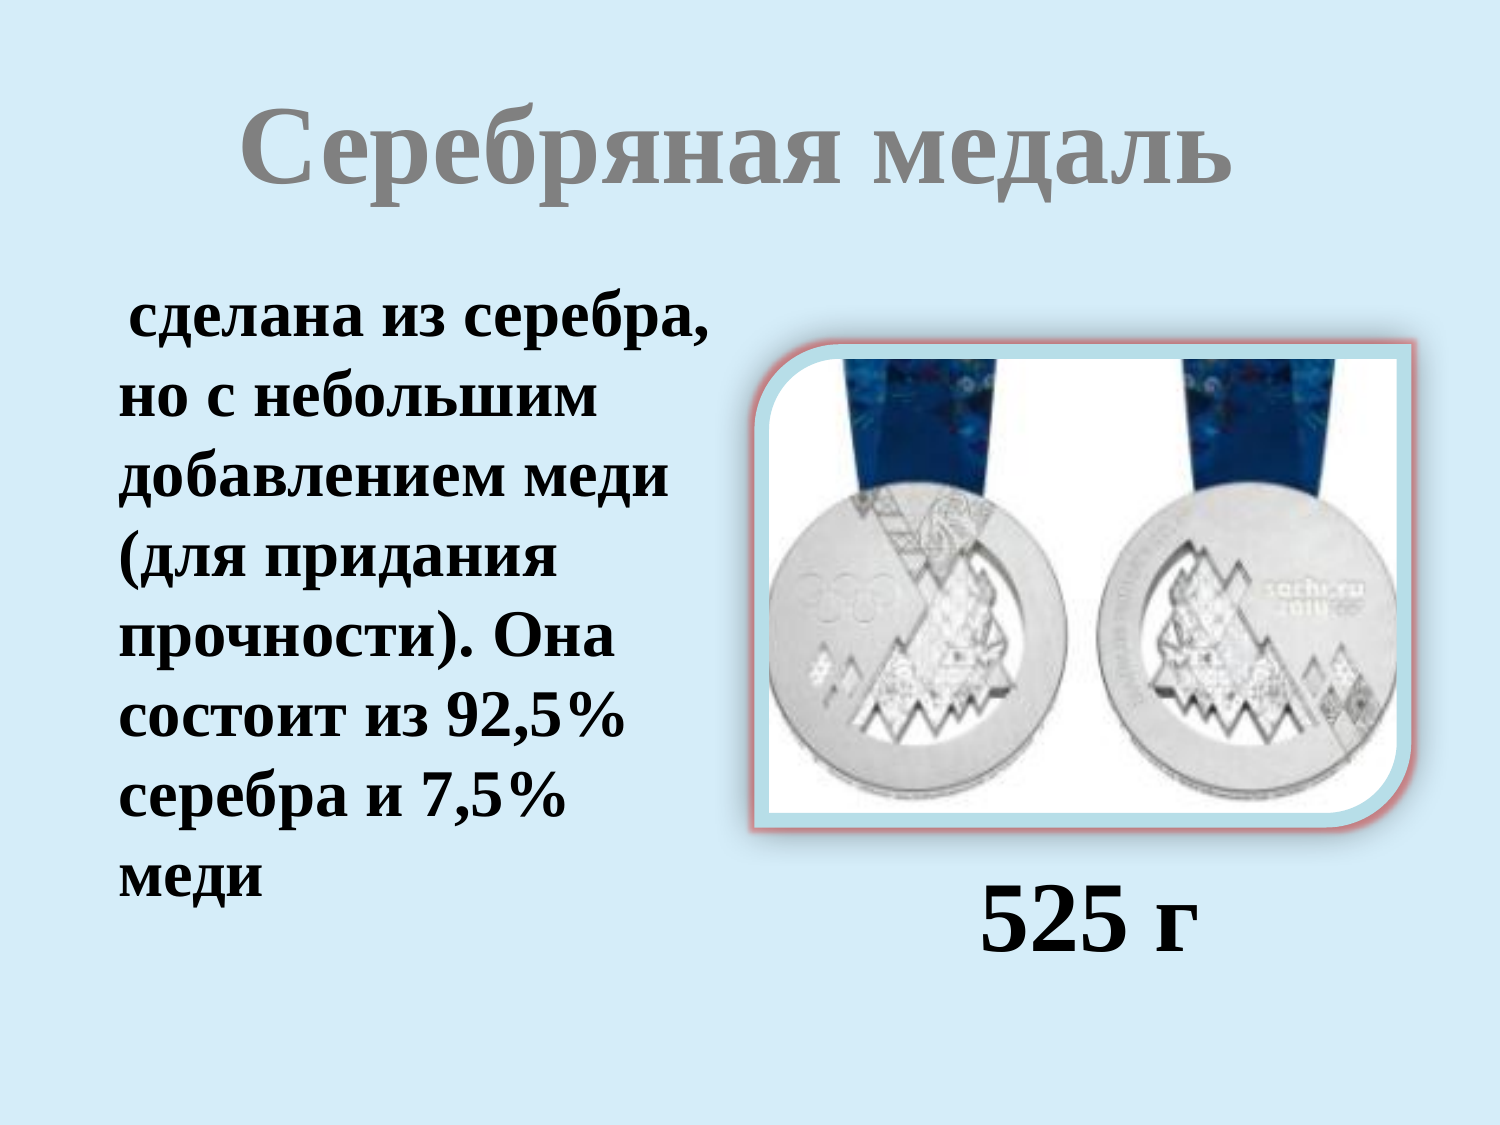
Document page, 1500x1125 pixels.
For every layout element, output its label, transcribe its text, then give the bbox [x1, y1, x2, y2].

title Серебряная медаль [74, 44, 1426, 233]
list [761, 351, 1405, 821]
list сделана из серебра, но с небольшим добавлением меди (для придания прочности). Она состоит из 92,5% серебра и 7,5% меди [46, 262, 738, 1006]
text_box 525 г [878, 843, 1301, 979]
